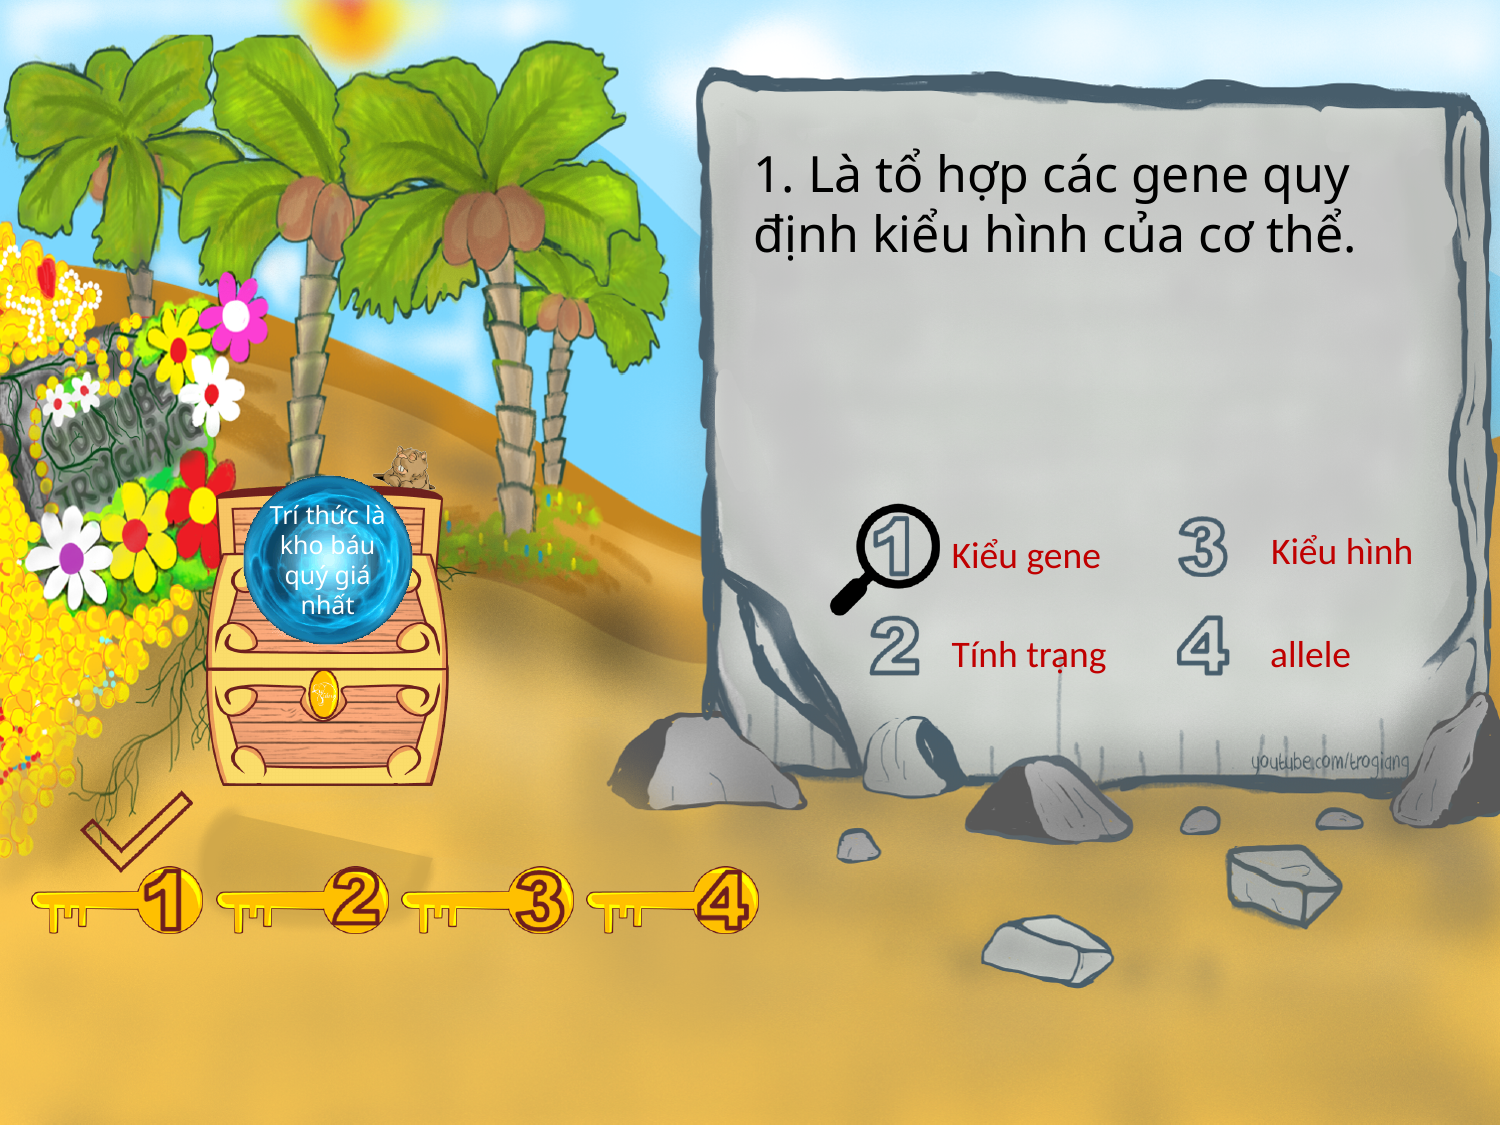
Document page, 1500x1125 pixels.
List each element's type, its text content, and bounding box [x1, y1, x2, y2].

text_box Kiểu hình [1256, 519, 1429, 580]
text_box Kiểu gene [940, 523, 1117, 583]
text_box Tính trạng [936, 622, 1122, 683]
text_box 1. Là tổ hợp các gene quy định kiểu hình của cơ thể. [738, 135, 1471, 271]
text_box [230, 462, 426, 658]
text_box allele [1255, 622, 1367, 683]
picture [0, 0, 1500, 1125]
